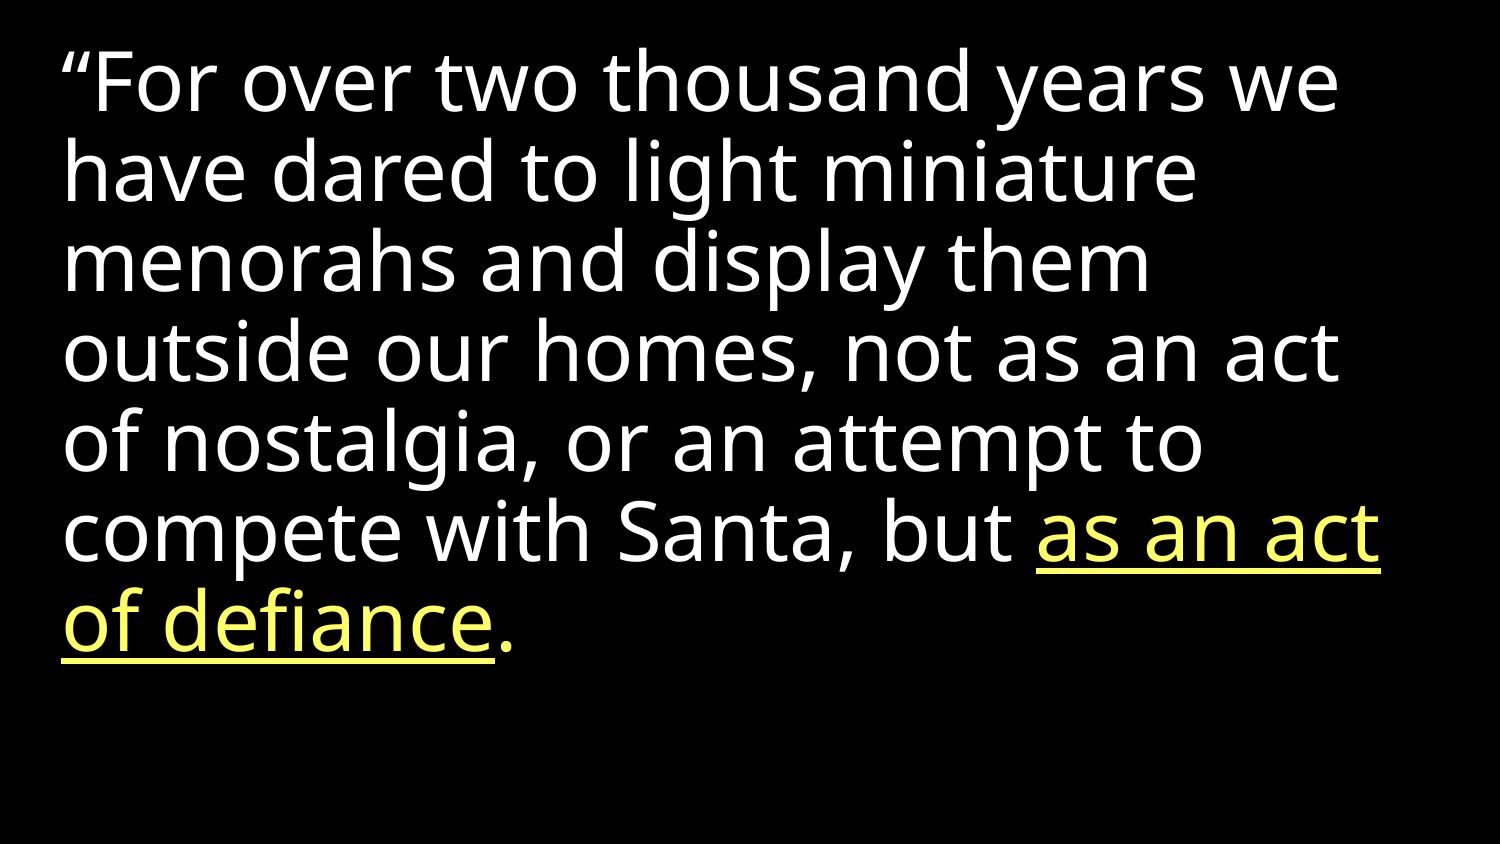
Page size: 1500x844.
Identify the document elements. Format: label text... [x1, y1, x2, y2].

subtitle “For over two thousand years we have dared to light miniature menorahs and display them outside our homes, not as an act of nostalgia, or an attempt to compete with Santa, but as an act of defiance. [50, 34, 1450, 797]
